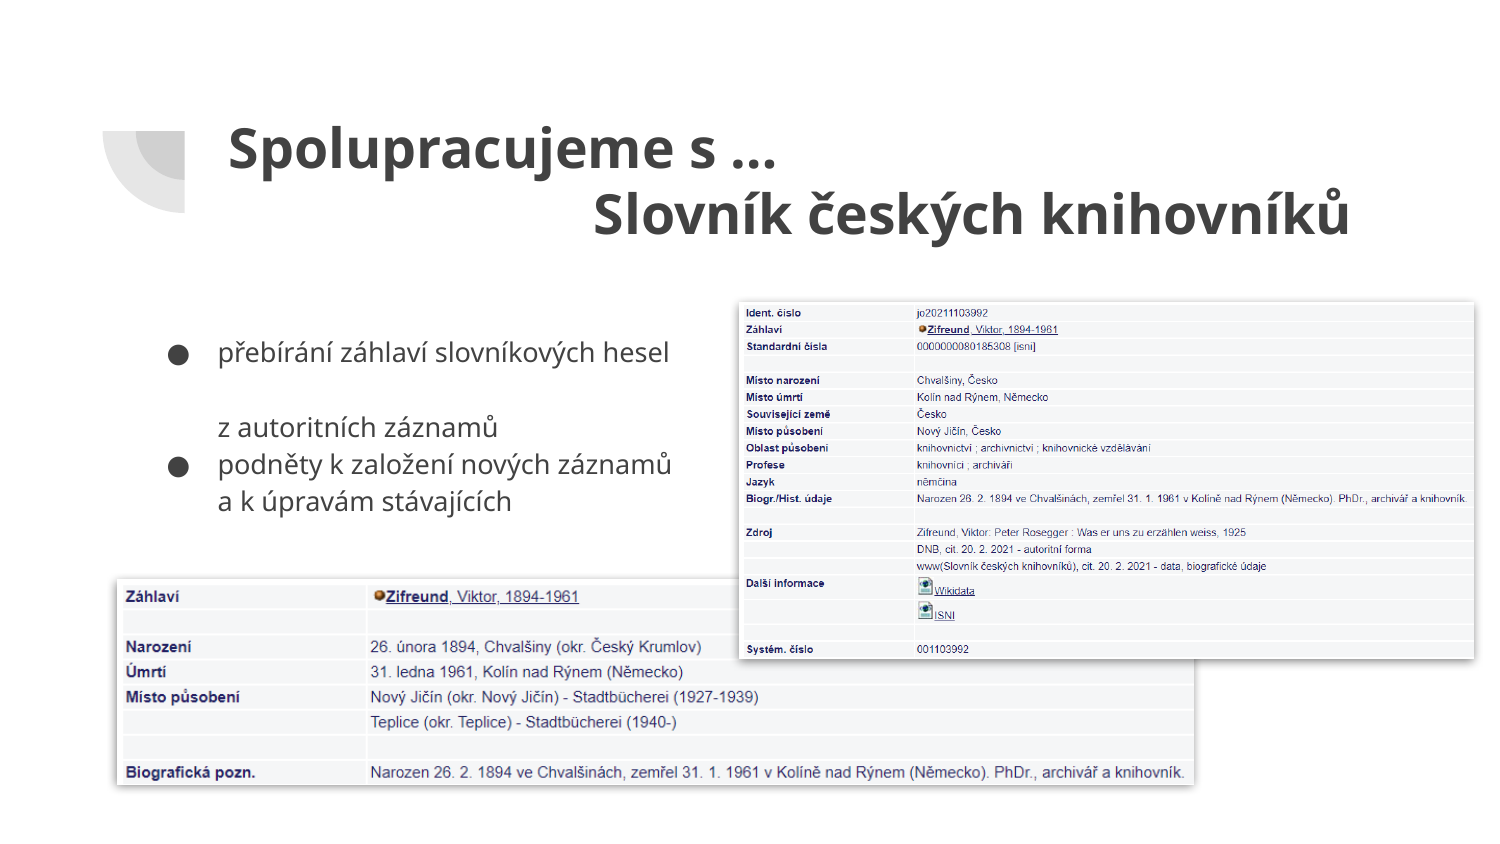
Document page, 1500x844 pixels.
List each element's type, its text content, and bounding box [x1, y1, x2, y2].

title Spolupracujeme s … Slovník českých knihovníků [213, 98, 1368, 263]
list přebírání záhlaví slovníkových hesel z autoritních záznamů podněty k založení nových záznamů a k úpravám stávajících [127, 316, 691, 575]
picture [116, 302, 1474, 785]
